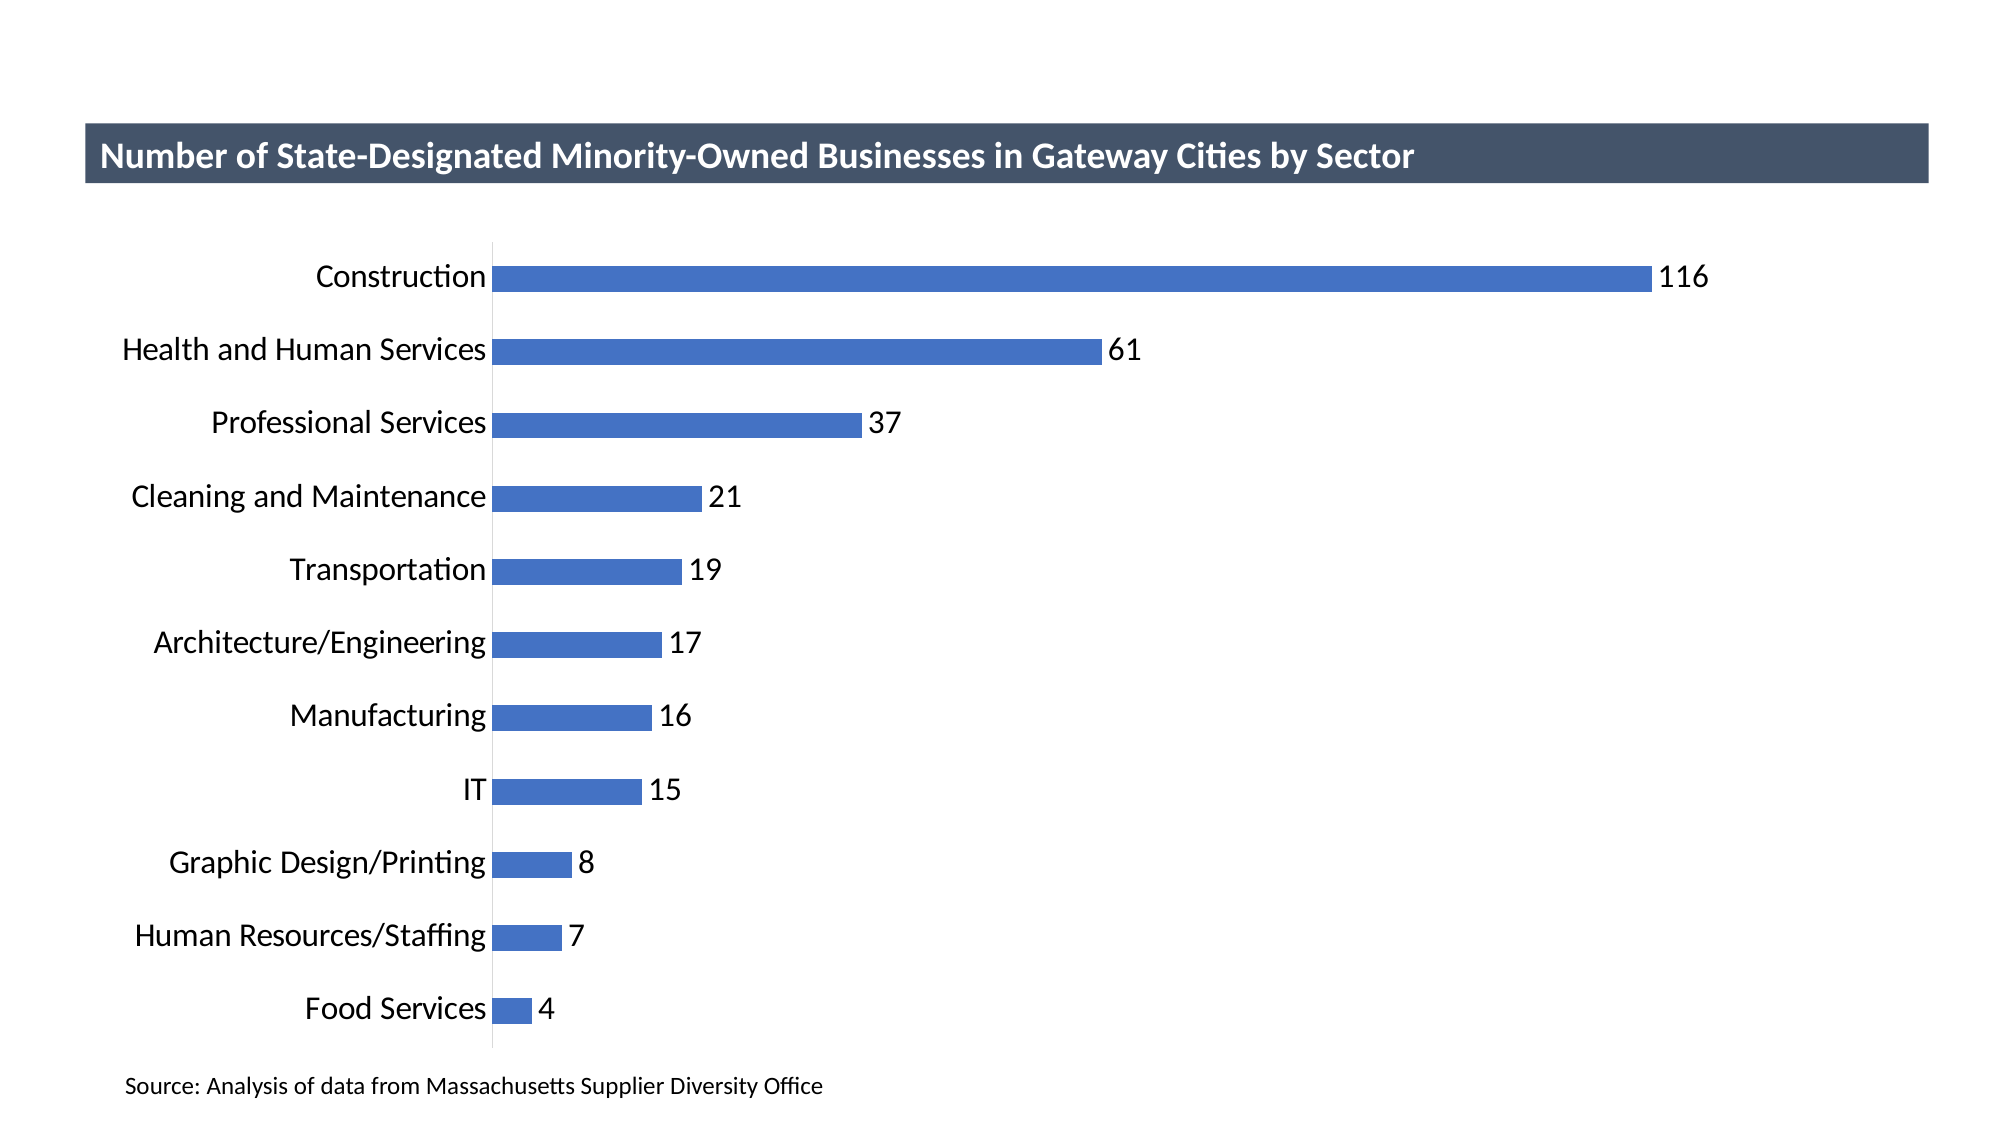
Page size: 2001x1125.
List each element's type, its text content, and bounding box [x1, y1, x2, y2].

chart [85, 225, 1929, 1065]
text_box Source: Analysis of data from Massachusetts Supplier Diversity Office [110, 1065, 307, 1100]
text_box Number of State-Designated Minority-Owned Businesses in Gateway Cities by Sector [85, 123, 1929, 184]
